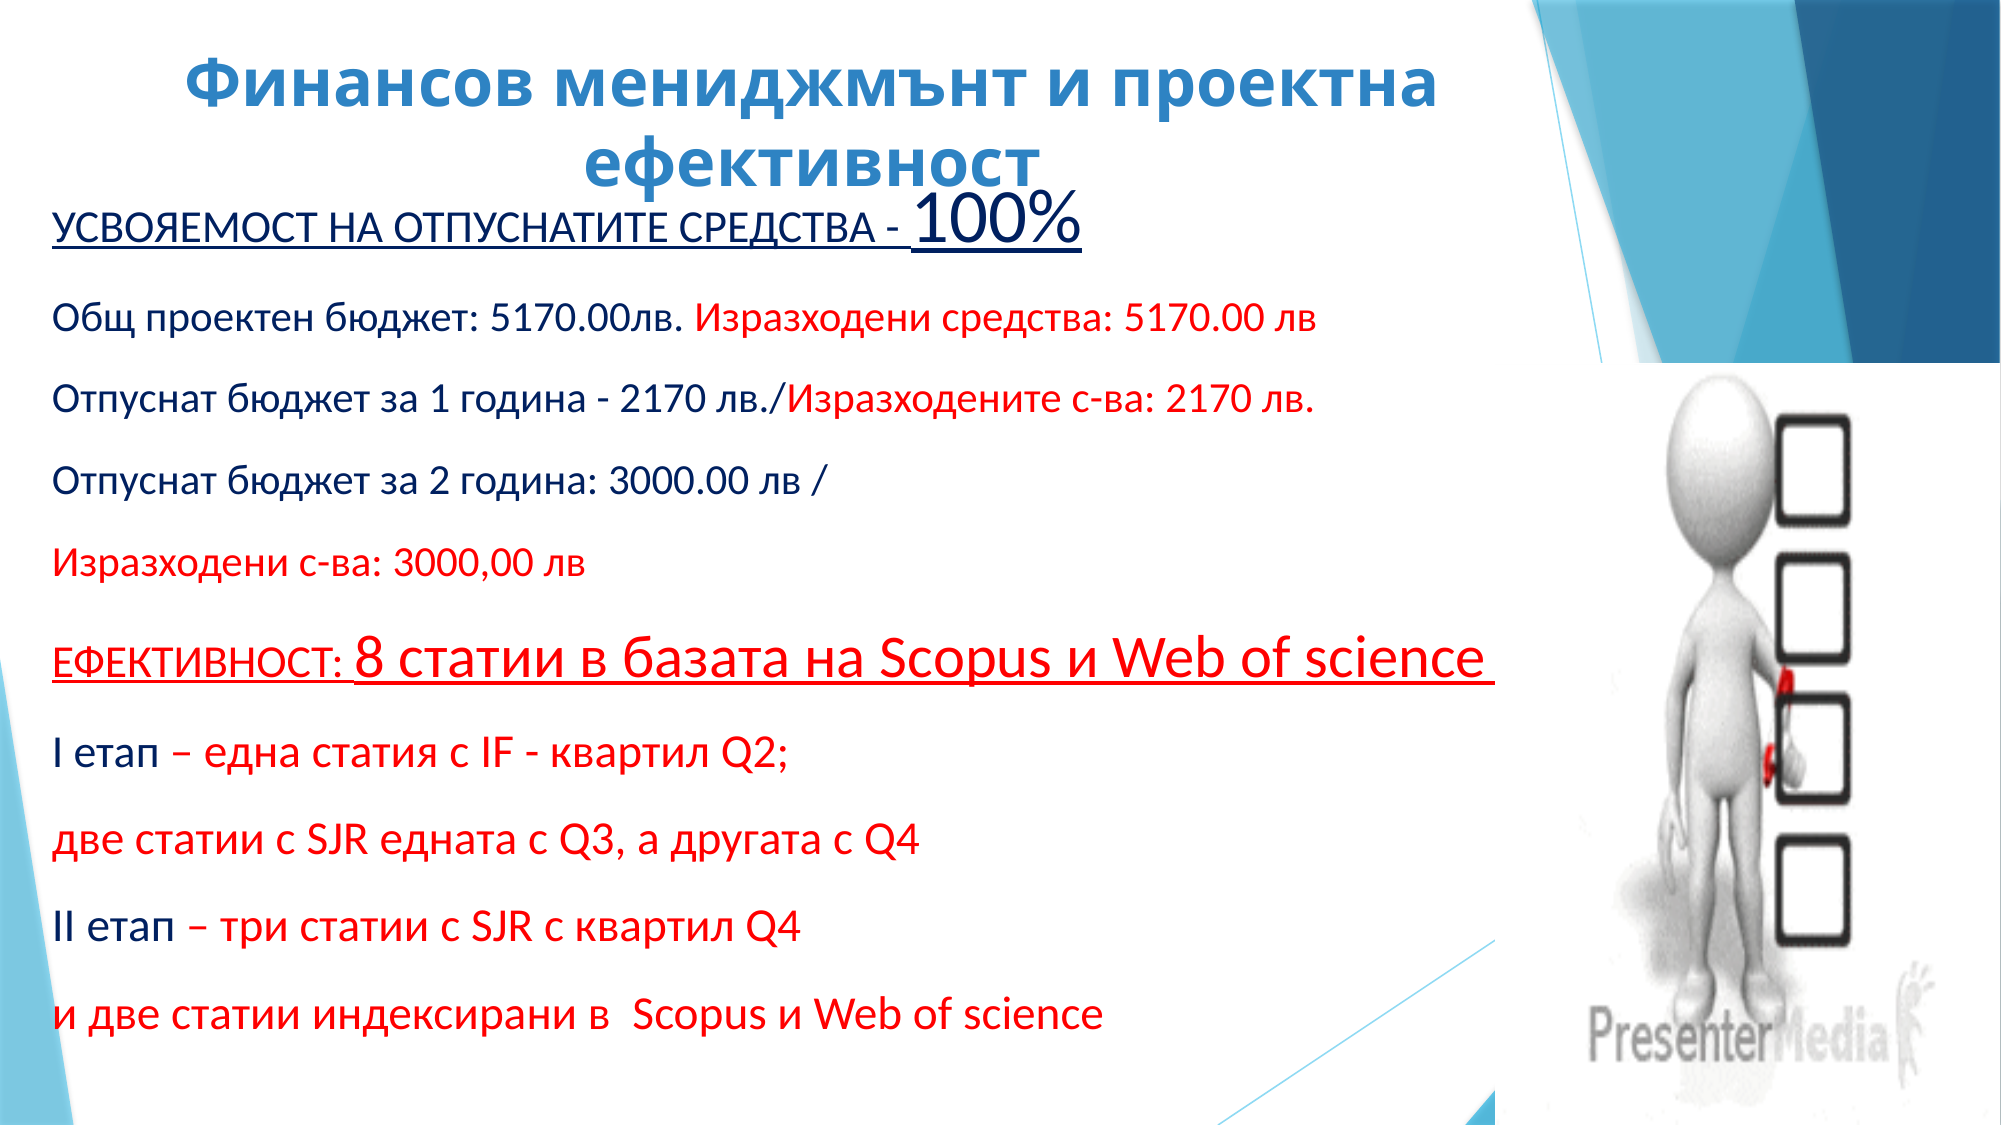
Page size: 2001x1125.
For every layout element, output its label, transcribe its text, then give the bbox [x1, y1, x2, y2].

title Финансов мениджмънт и проектна ефективност [0, 31, 1625, 150]
picture [1494, 363, 2000, 1125]
list УСВОЯЕМОСТ НА ОТПУСНАТИТЕ СРЕДСТВА - 100% Общ проектен бюджет: 5170.00лв. Изразходени средства: 5170.00 лв Отпуснат бюджет за 1 година - 2170 лв./Изразходените с-ва: 2170 лв. Отпуснат бюджет за 2 година: 3000.00 лв / Изразходени с-ва: 3000,00 лв ЕФЕКТИВНОСТ: 8 статии в базата на Scopus и Web of science I етап – една статия с IF - квартил Q2; две статии с SJR едната с Q3, а другата с Q4 II етап – три статии с SJR с квартил Q4 и две статии индексирани в Scopus и Web of science [36, 152, 1521, 1100]
